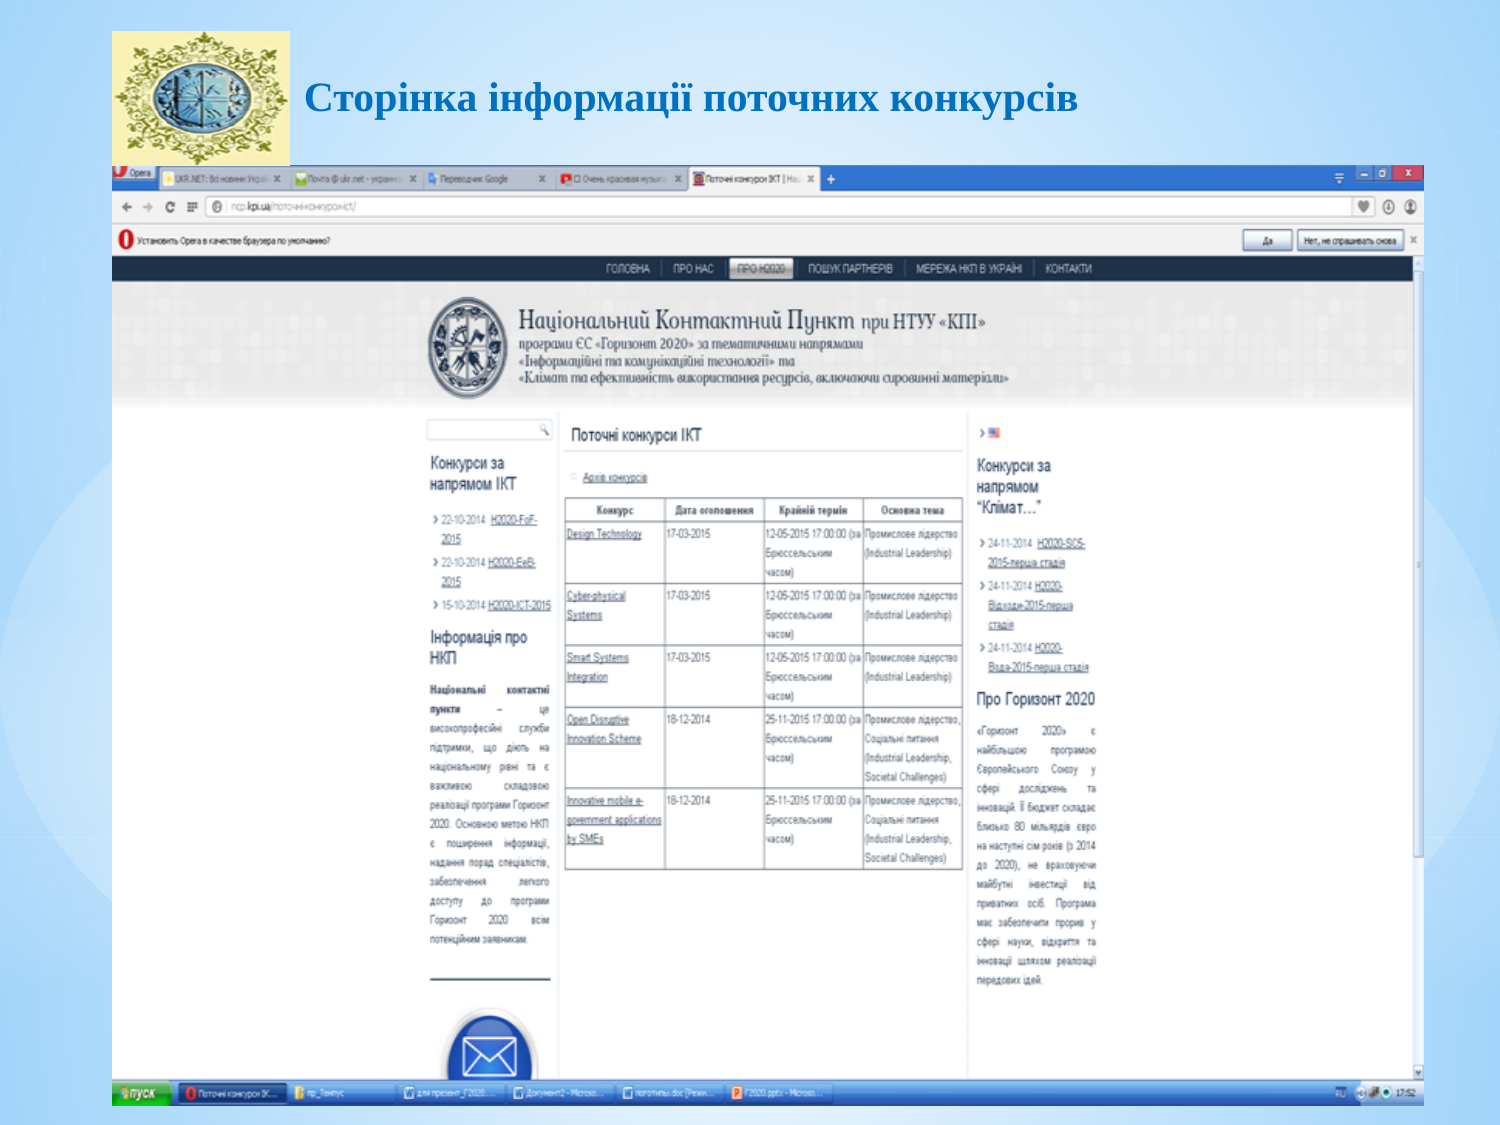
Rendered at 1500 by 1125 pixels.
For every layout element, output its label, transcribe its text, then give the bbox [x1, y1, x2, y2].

picture [111, 31, 1424, 1107]
text_box Сторінка інформації поточних конкурсів [294, 54, 1294, 162]
